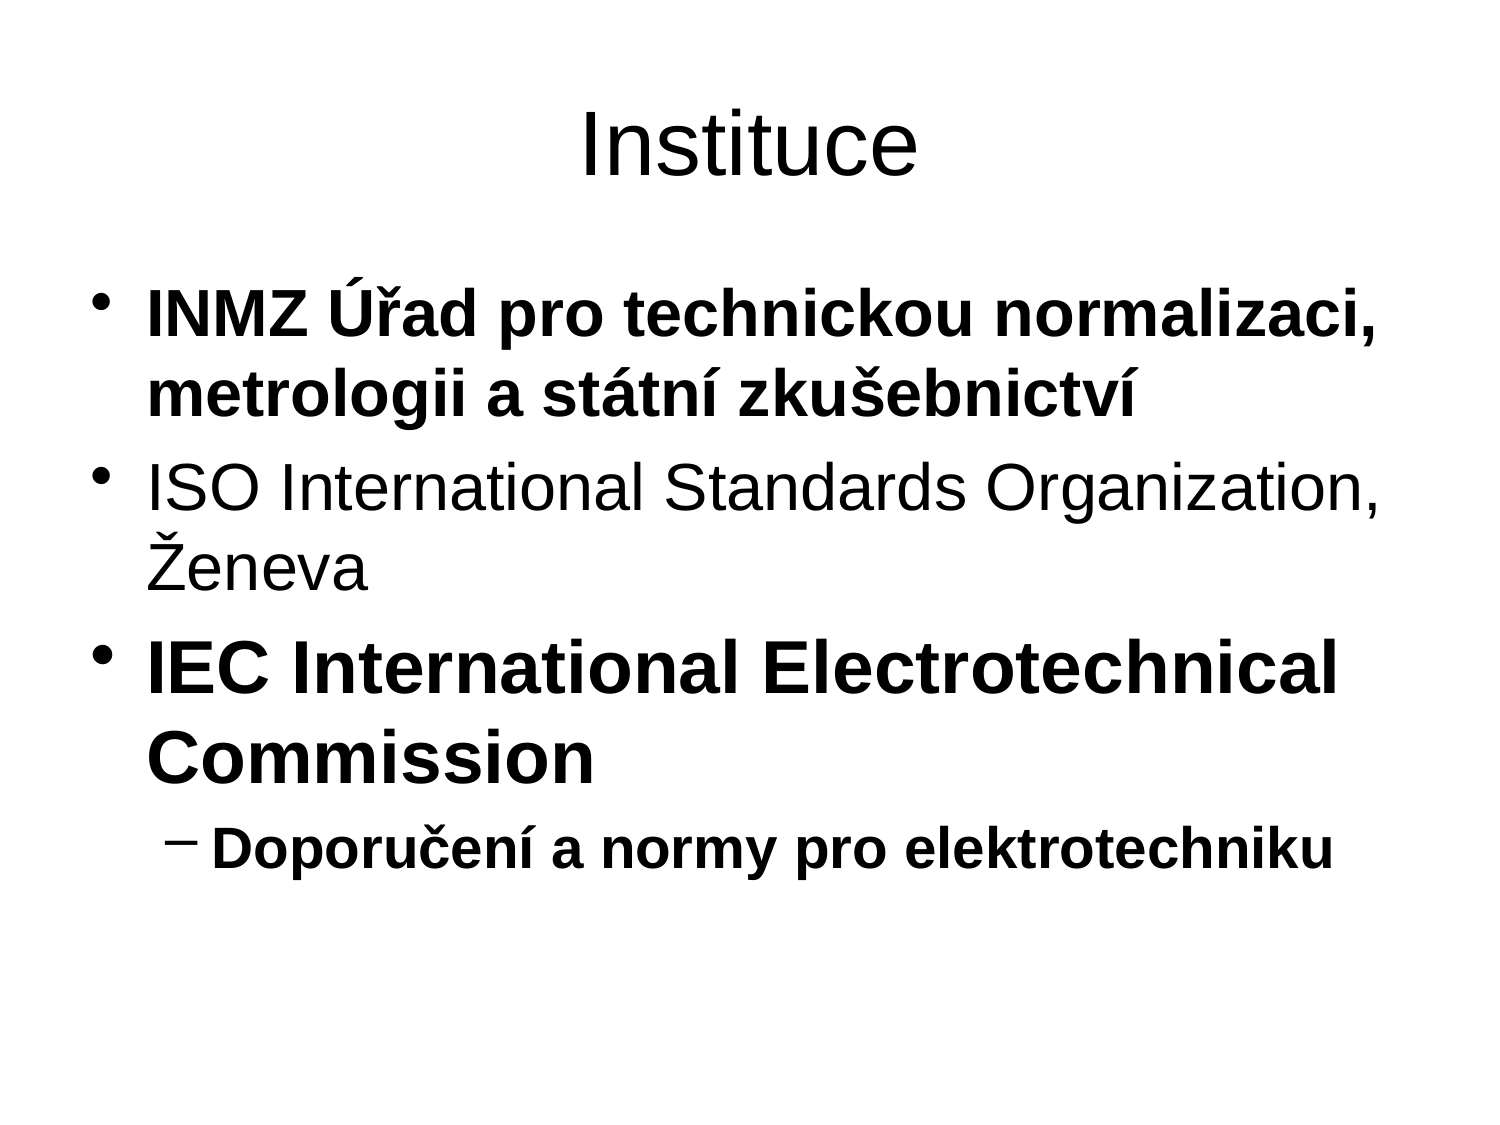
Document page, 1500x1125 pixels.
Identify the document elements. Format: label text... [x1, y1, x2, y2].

list INMZ Úřad pro technickou normalizaci, metrologii a státní zkušebnictví ISO International Standards Organization, Ženeva IEC International Electrotechnical Commission Doporučení a normy pro elektrotechniku [74, 262, 1426, 1006]
title Instituce [74, 44, 1426, 233]
